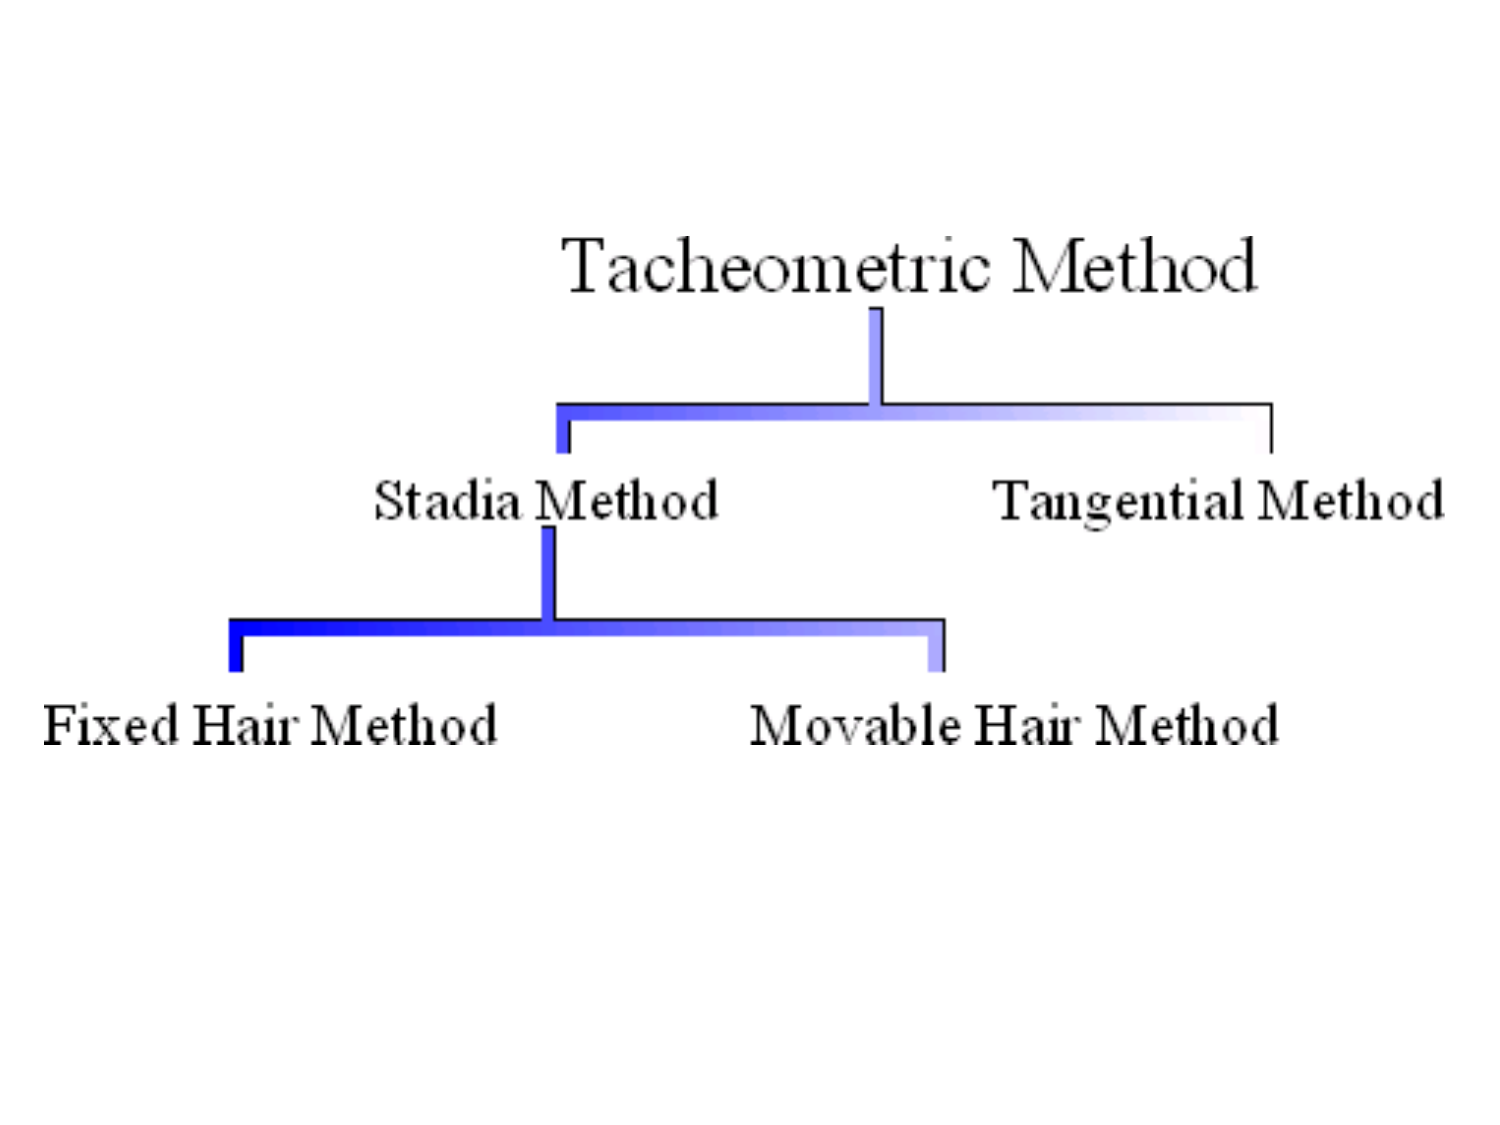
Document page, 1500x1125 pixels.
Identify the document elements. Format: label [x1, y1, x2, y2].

text_box [44, 236, 1445, 745]
